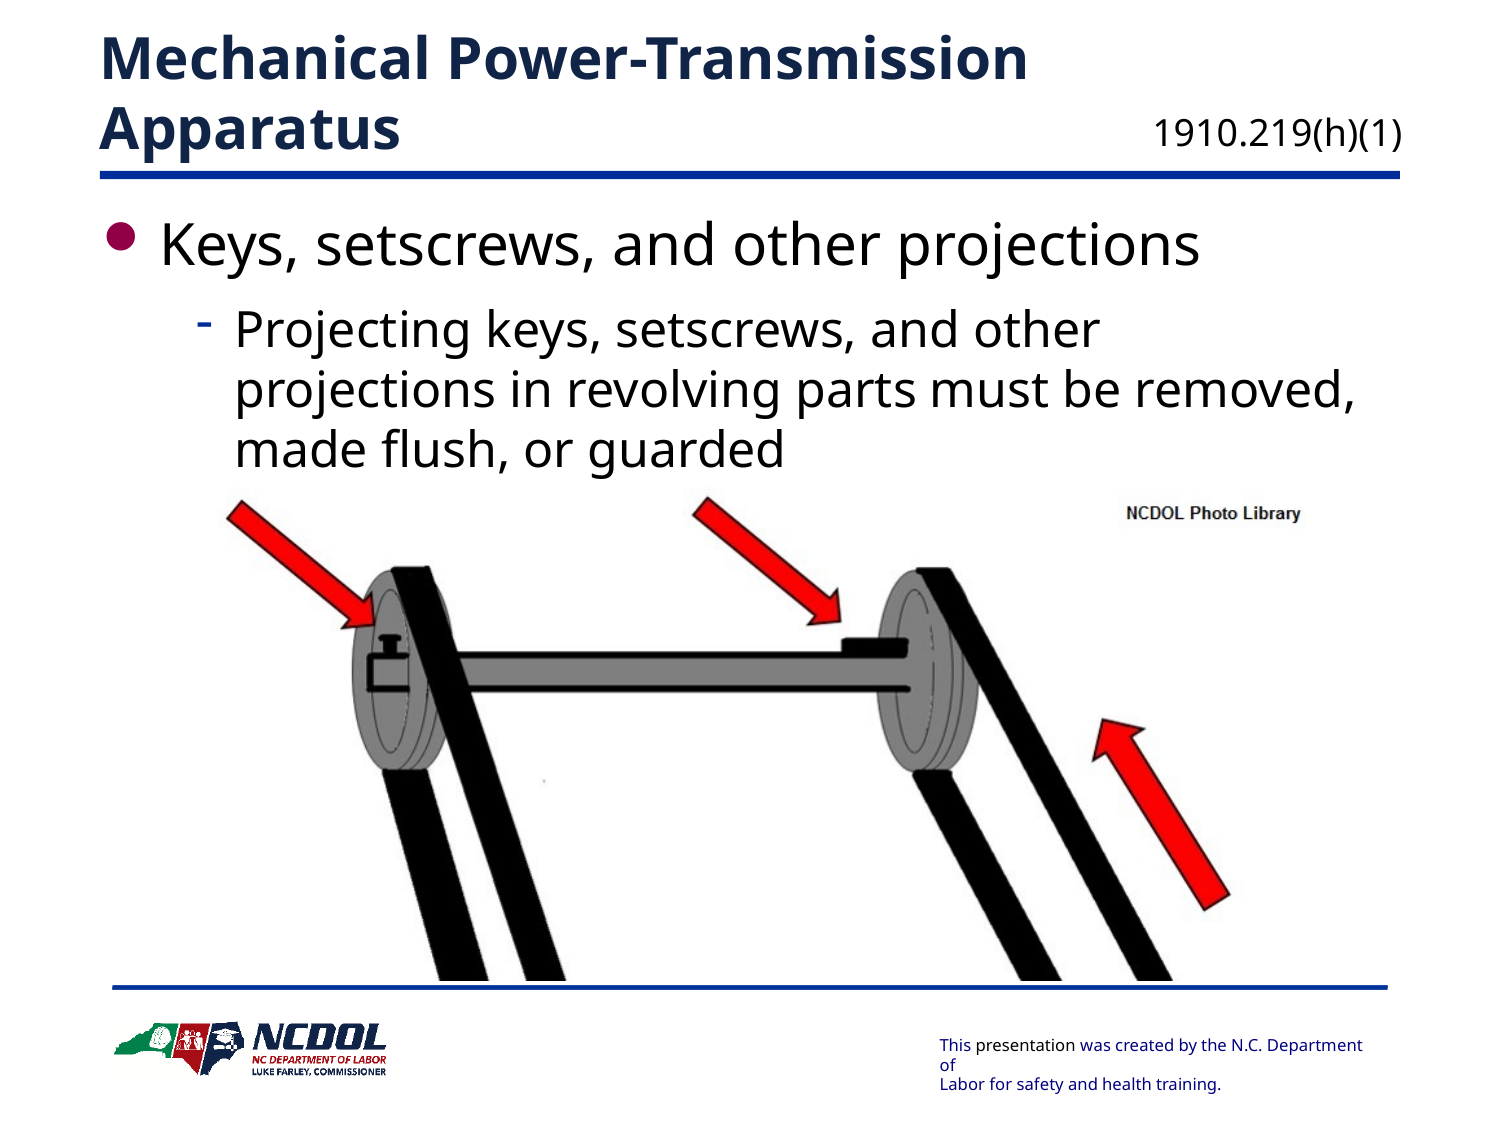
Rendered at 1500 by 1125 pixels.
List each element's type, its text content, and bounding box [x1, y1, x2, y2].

title Mechanical Power-Transmission Apparatus [92, 21, 1138, 163]
picture [207, 487, 1318, 981]
picture [108, 1017, 391, 1080]
text_box 1910.219(h)(1) [1138, 101, 1500, 162]
list Keys, setscrews, and other projections Projecting keys, setscrews, and other projections in revolving parts must be removed, made flush, or guarded [87, 200, 1388, 943]
